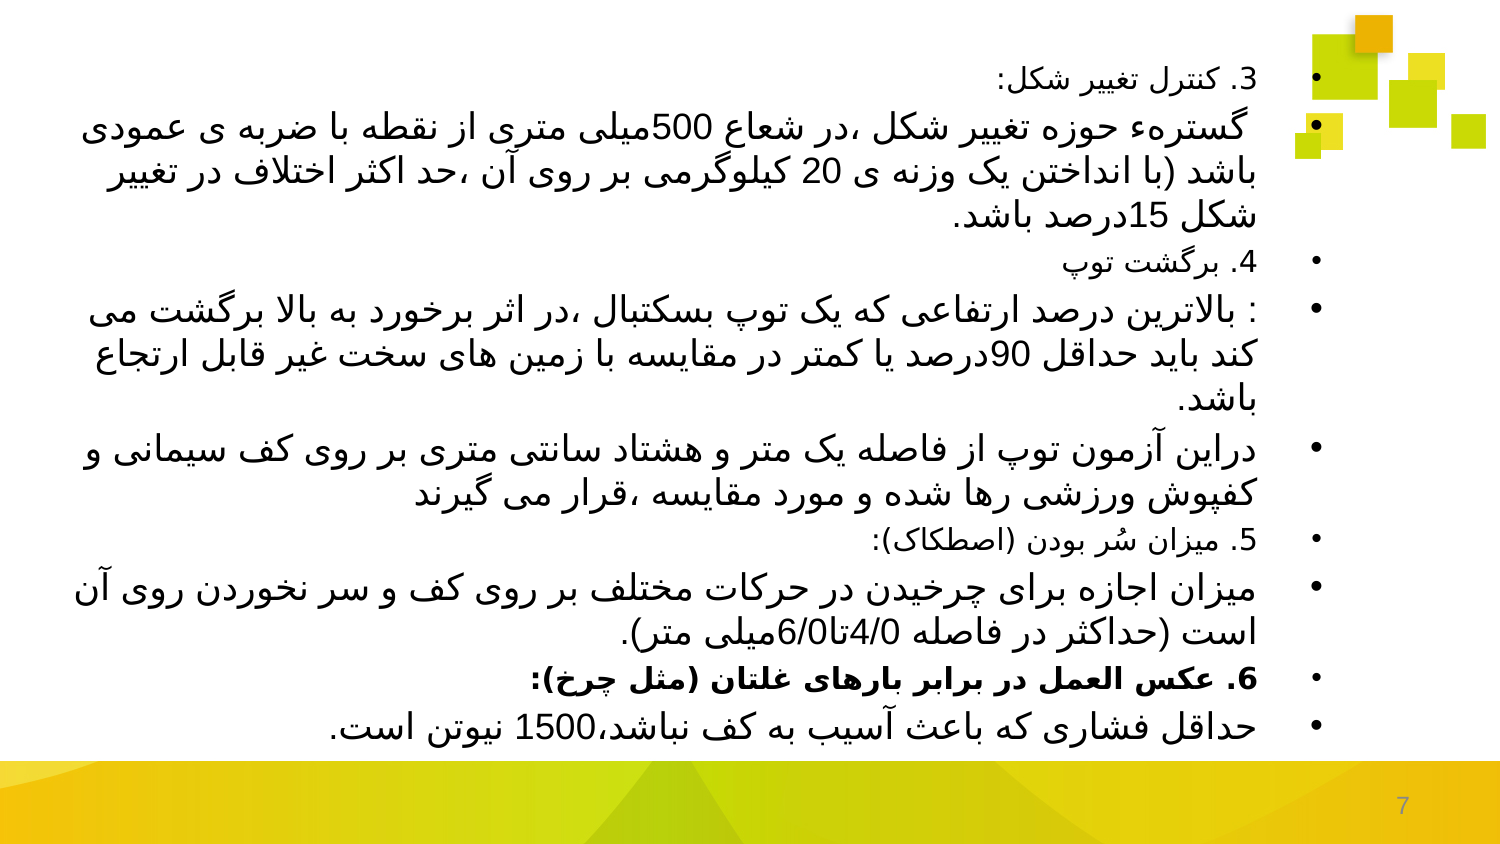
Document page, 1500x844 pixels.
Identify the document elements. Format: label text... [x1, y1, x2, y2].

list 3. کنترل تغییر شکل: گسترهء حوزه تغییر شکل ،در شعاع 500میلی متری از نقطه با ضربه ی عمودی باشد (با انداختن یک وزنه ی 20 کیلوگرمی بر روی آن ،حد اکثر اختلاف در تغییر شکل 15درصد باشد. 4. برگشت توپ : بالاترین درصد ارتفاعی که یک توپ بسکتبال ،در اثر برخورد به بالا برگشت می کند باید حداقل 90درصد یا کمتر در مقایسه با زمین های سخت غیر قابل ارتجاع باشد. دراین آزمون توپ از فاصله یک متر و هشتاد سانتی متری بر روی کف سیمانی و کفپوش ورزشی رها شده و مورد مقایسه ،قرار می گیرند 5. میزان سُر بودن (اصطکاک): میزان اجازه برای چرخیدن در حرکات مختلف بر روی کف و سر نخوردن روی آن است (حداکثر در فاصله 4/0تا6/0میلی متر). 6. عکس العمل در برابر بارهای غلتان (مثل چرخ): حداقل فشاری که باعث آسیب به کف نباشد،1500 نیوتن است. [53, 43, 1341, 765]
picture [0, 0, 1500, 844]
slide_number 7 [1074, 782, 1425, 827]
